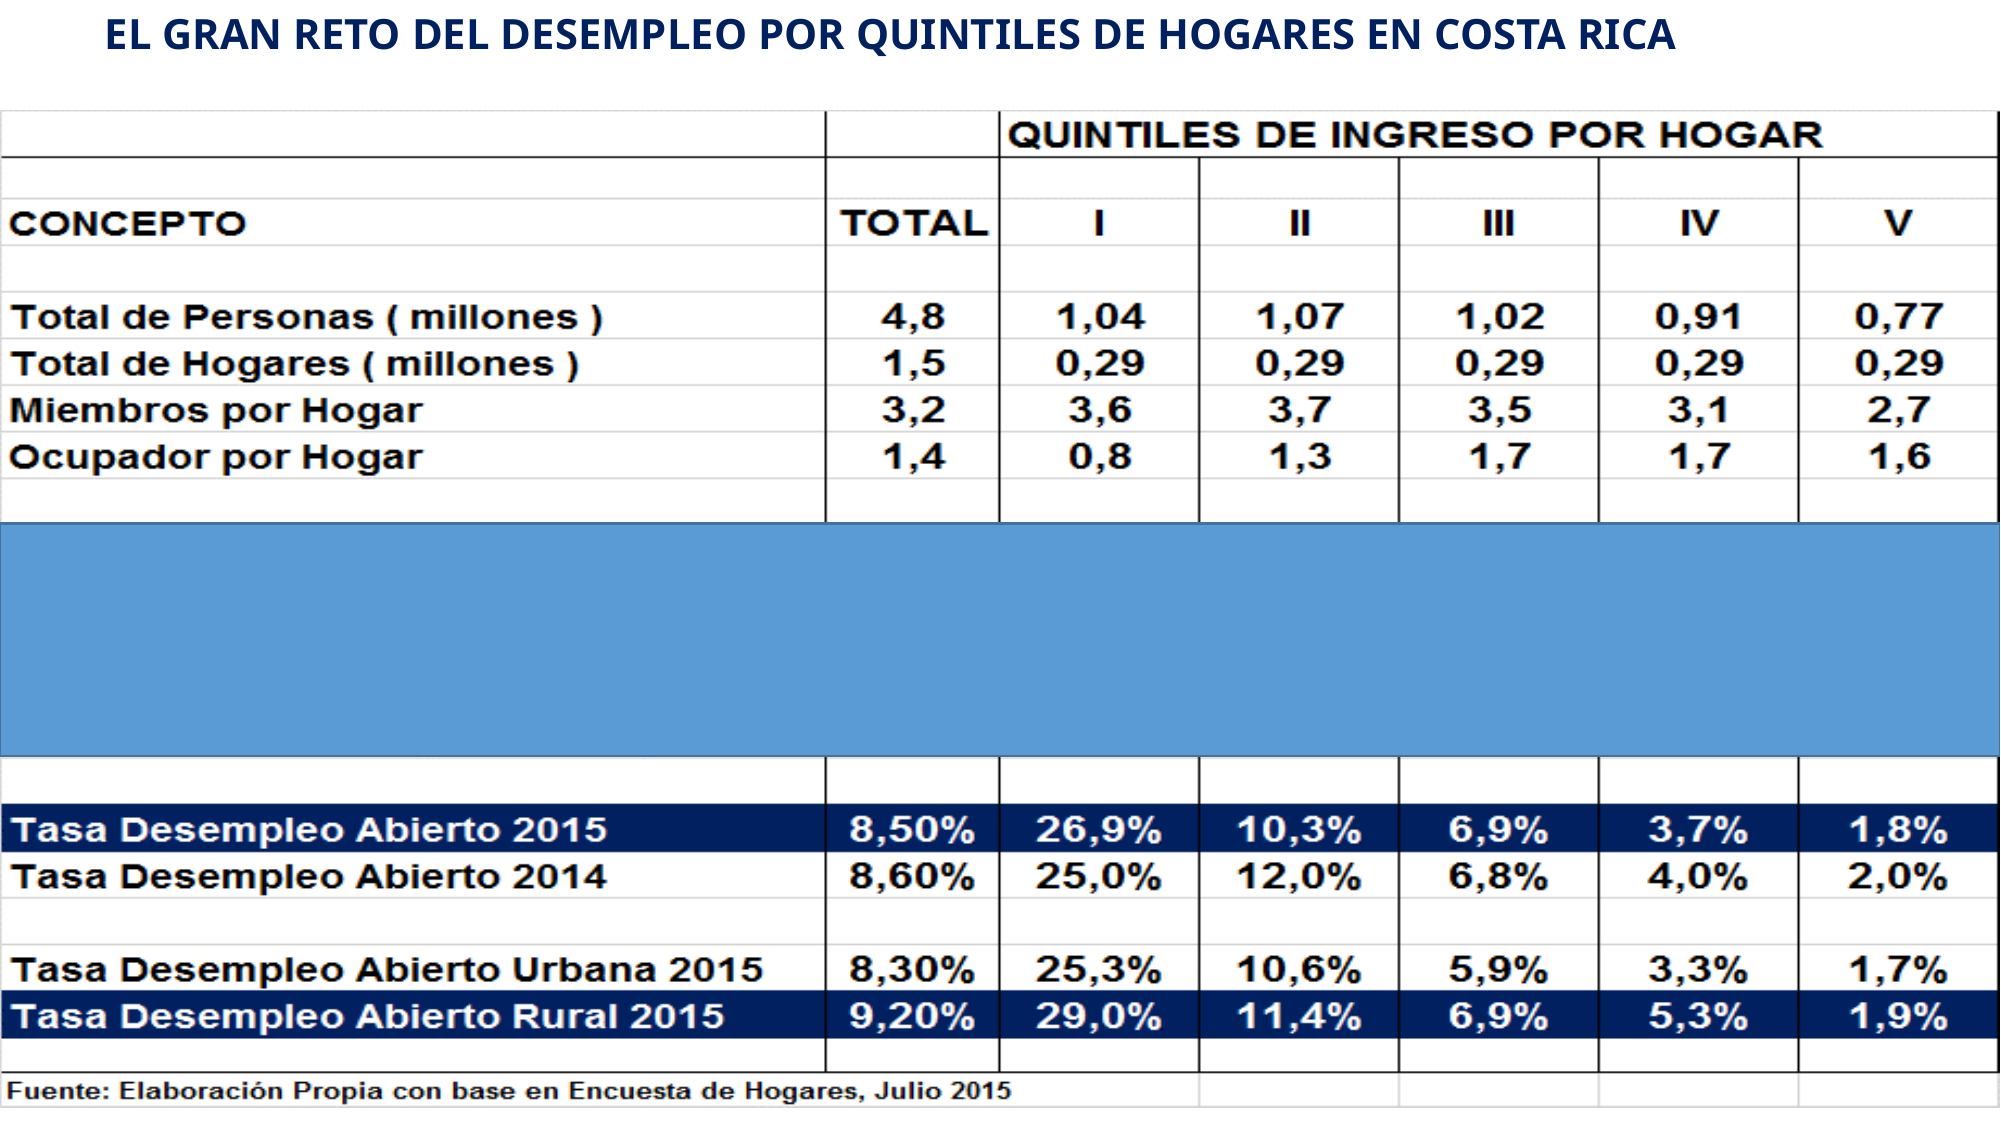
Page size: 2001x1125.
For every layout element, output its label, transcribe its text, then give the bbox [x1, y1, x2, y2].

picture [0, 110, 2000, 1108]
text_box EL GRAN RETO DEL DESEMPLEO POR QUINTILES DE HOGARES EN COSTA RICA [0, 0, 1782, 65]
